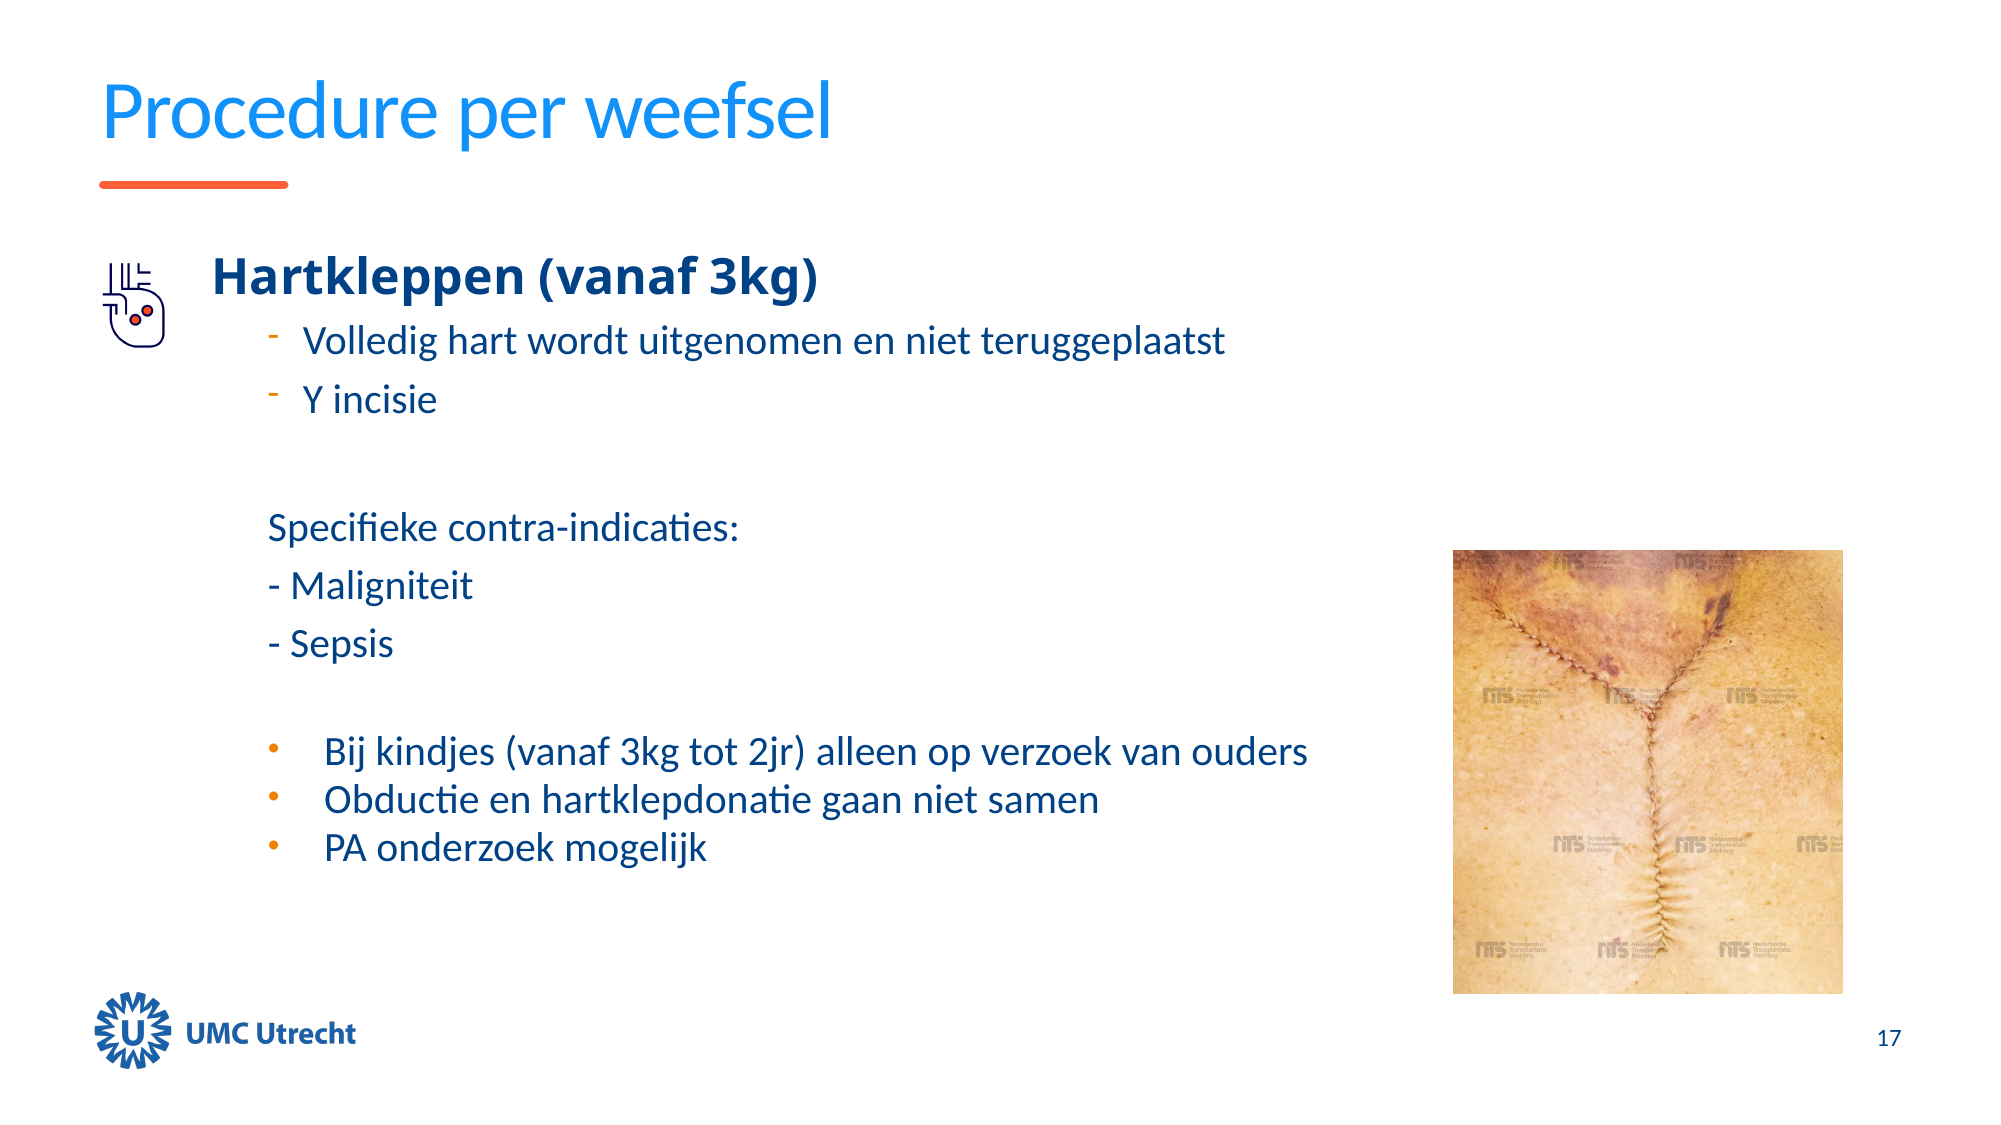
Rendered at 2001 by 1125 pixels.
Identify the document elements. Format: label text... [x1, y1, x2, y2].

title Procedure per weefsel [101, 75, 1903, 184]
list Hartkleppen (vanaf 3kg) Volledig hart wordt uitgenomen en niet teruggeplaatst Y incisie Specifieke contra-indicaties: - Maligniteit - Sepsis Bij kindjes (vanaf 3kg tot 2jr) alleen op verzoek van ouders Obductie en hartklepdonatie gaan niet samen PA onderzoek mogelijk [211, 245, 2000, 954]
picture [94, 992, 356, 1069]
picture [1453, 550, 1843, 994]
slide_number 17 [1842, 1015, 1902, 1057]
picture [72, 244, 192, 364]
